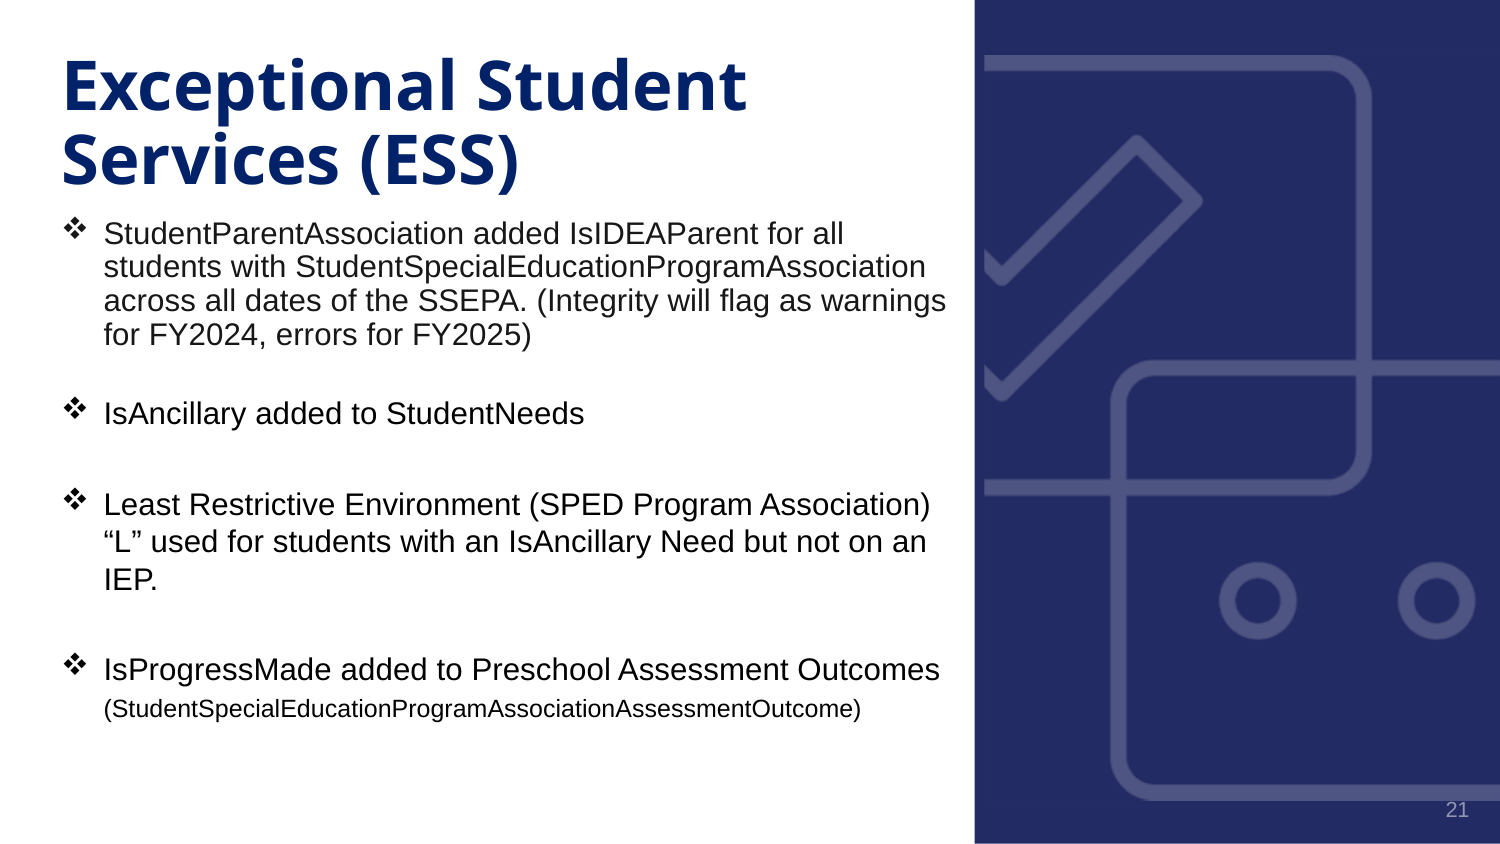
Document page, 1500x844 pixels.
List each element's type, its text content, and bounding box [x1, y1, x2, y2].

text_box Exceptional Student Services (ESS) [50, 45, 961, 157]
picture [984, 55, 1500, 801]
text_box StudentParentAssociation added IsIDEAParent for all students with StudentSpecialEducationProgramAssociation across all dates of the SSEPA. (Integrity will flag as warnings for FY2024, errors for FY2025) IsAncillary added to StudentNeeds Least Restrictive Environment (SPED Program Association) “L” used for students with an IsAncillary Need but not on an IEP. IsProgressMade added to Preschool Assessment Outcomes (StudentSpecialEducationProgramAssociationAssessmentOutcome) [50, 211, 961, 844]
